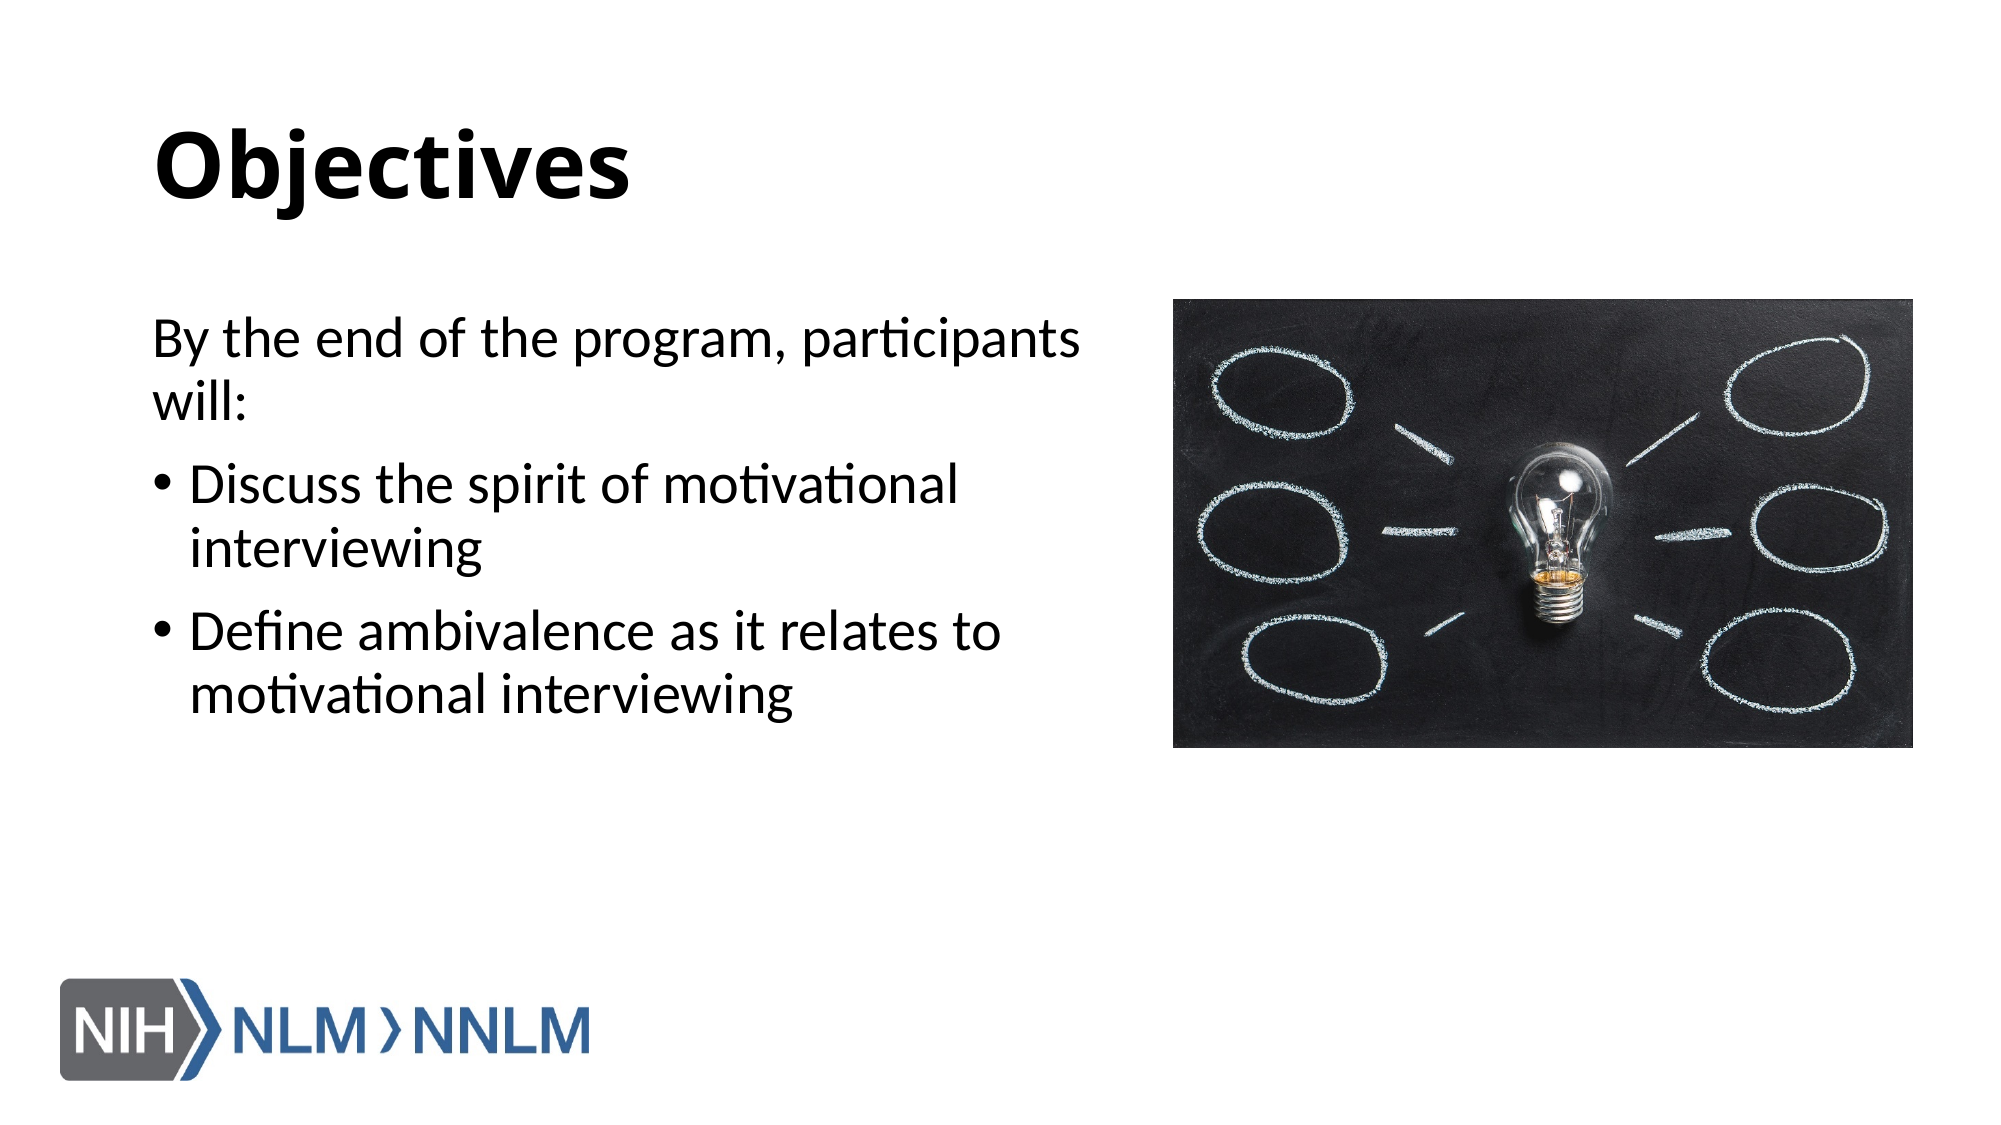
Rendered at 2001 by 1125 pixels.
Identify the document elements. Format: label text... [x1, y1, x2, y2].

list By the end of the program, participants will: Discuss the spirit of motivational interviewing Define ambivalence as it relates to motivational interviewing [137, 299, 1141, 896]
title Objectives [137, 59, 1863, 278]
picture [1173, 299, 1913, 749]
picture [60, 978, 589, 1081]
